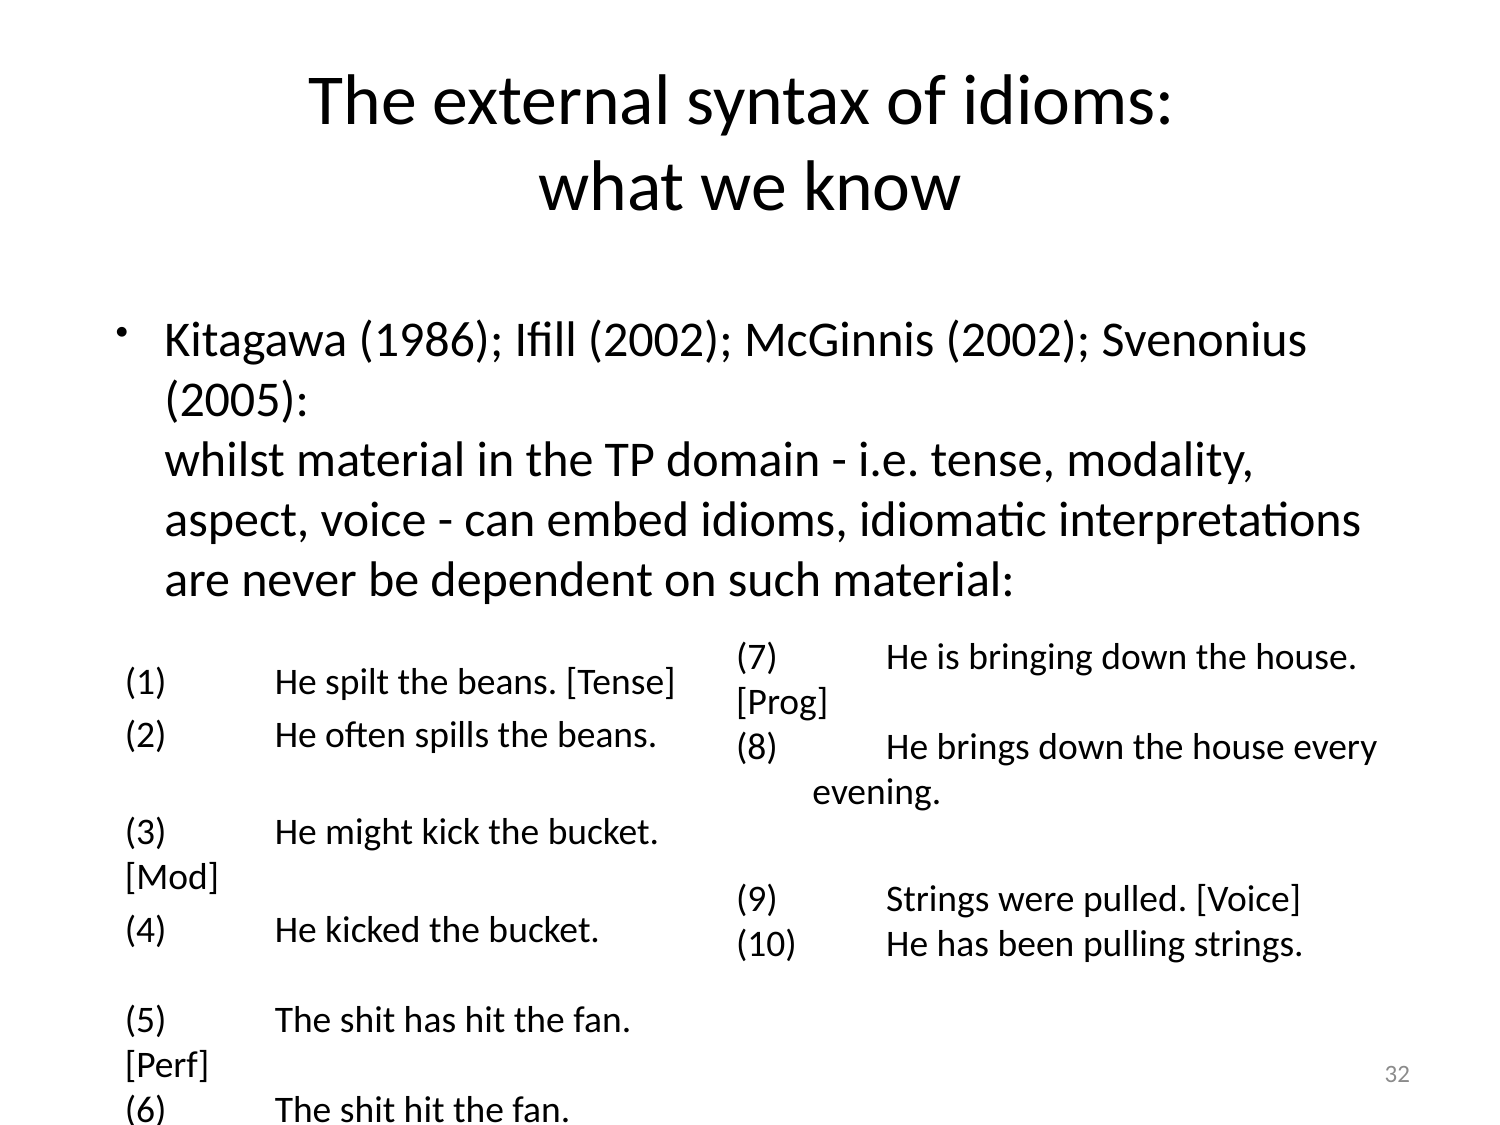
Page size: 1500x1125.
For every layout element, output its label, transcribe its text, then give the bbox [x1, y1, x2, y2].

title The external syntax of idioms: what we know [75, 45, 1425, 233]
slide_number 32 [1074, 1042, 1425, 1103]
list (1) He spilt the beans. [Tense] (2) He often spills the beans. (3) He might kick the bucket. [Mod] (4) He kicked the bucket. (5) The shit has hit the fan. [Perf] (6) The shit hit the fan. [109, 649, 726, 1125]
text_box (7) He is bringing down the house. [Prog] (8) He brings down the house every evening. (9) Strings were pulled. [Voice] (10) He has been pulling strings. [730, 626, 1425, 1067]
text_box Kitagawa (1986); Ifill (2002); McGinnis (2002); Svenonius (2005): whilst material in the TP domain - i.e. tense, modality, aspect, voice - can embed idioms, idiomatic interpretations are never be dependent on such material: [109, 300, 1391, 480]
